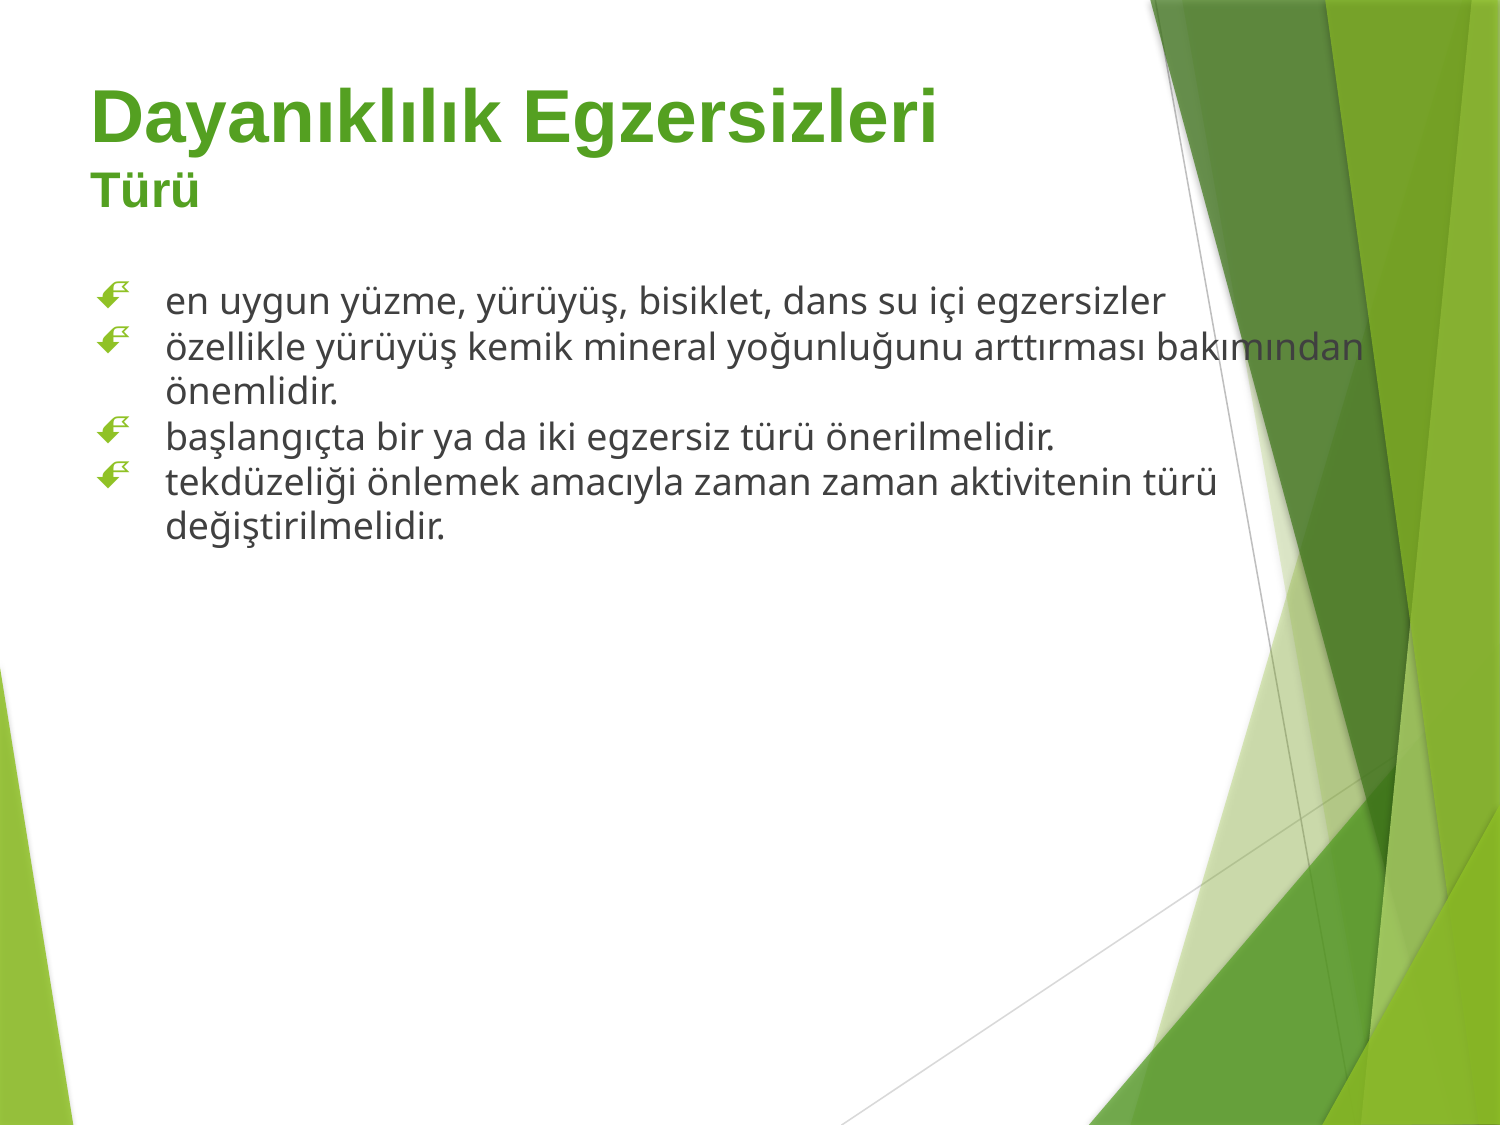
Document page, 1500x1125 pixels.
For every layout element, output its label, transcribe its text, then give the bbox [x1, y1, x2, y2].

title Dayanıklılık Egzersizleri Türü [75, 45, 1425, 233]
list en uygun yüzme, yürüyüş, bisiklet, dans su içi egzersizler özellikle yürüyüş kemik mineral yoğunluğunu arttırması bakımından önemlidir. başlangıçta bir ya da iki egzersiz türü önerilmelidir. tekdüzeliği önlemek amacıyla zaman zaman aktivitenin türü değiştirilmelidir. [75, 262, 1425, 1078]
